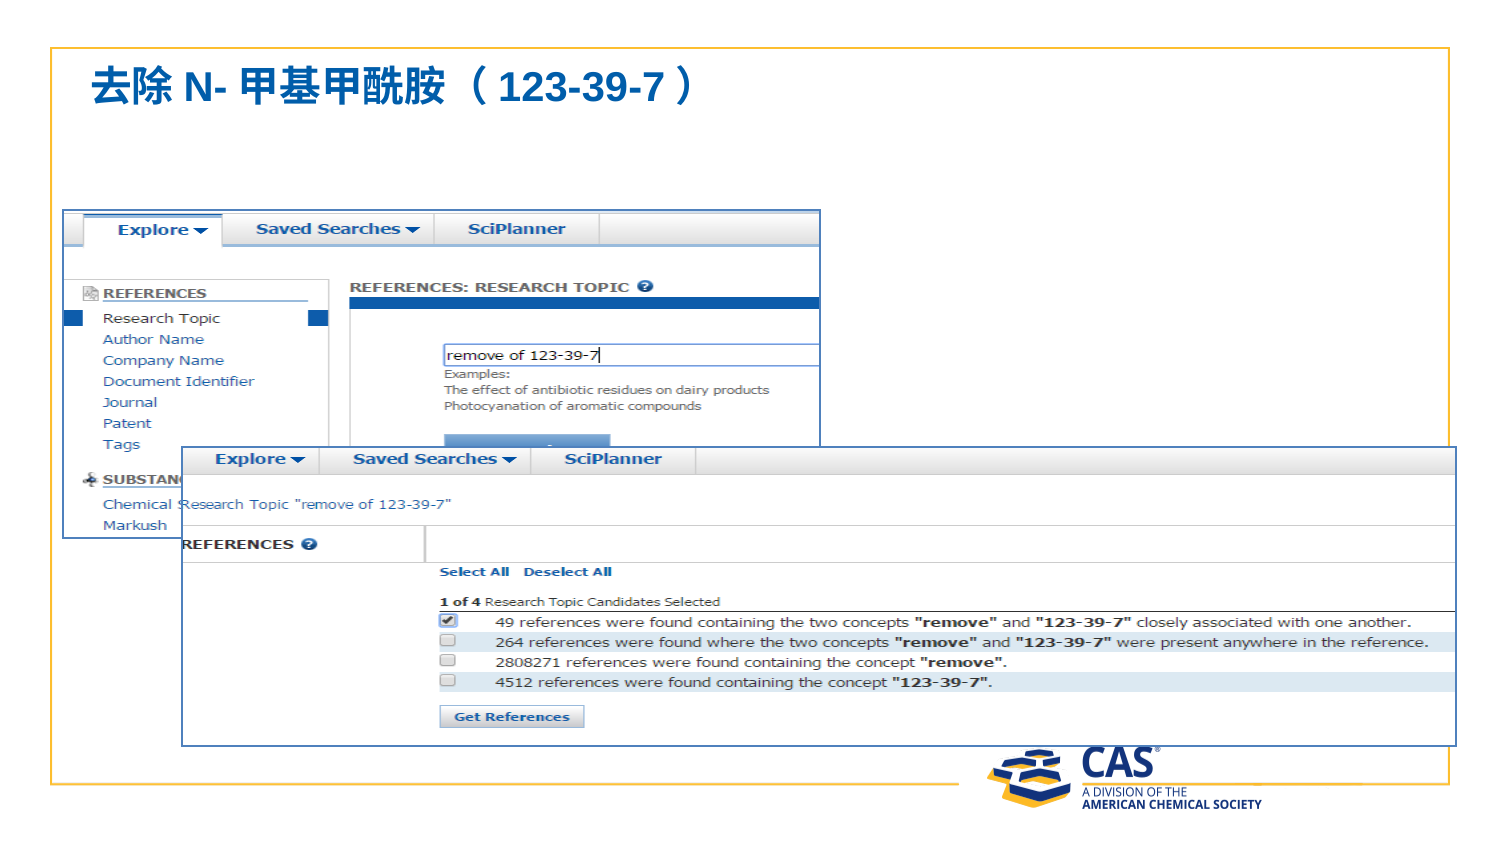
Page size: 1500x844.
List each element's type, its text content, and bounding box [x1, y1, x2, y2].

slide_number [1074, 782, 1425, 827]
title 去除N-甲基甲酰胺（123-39-7） [75, 59, 1425, 167]
picture [50, 46, 1450, 844]
picture [63, 211, 1456, 746]
